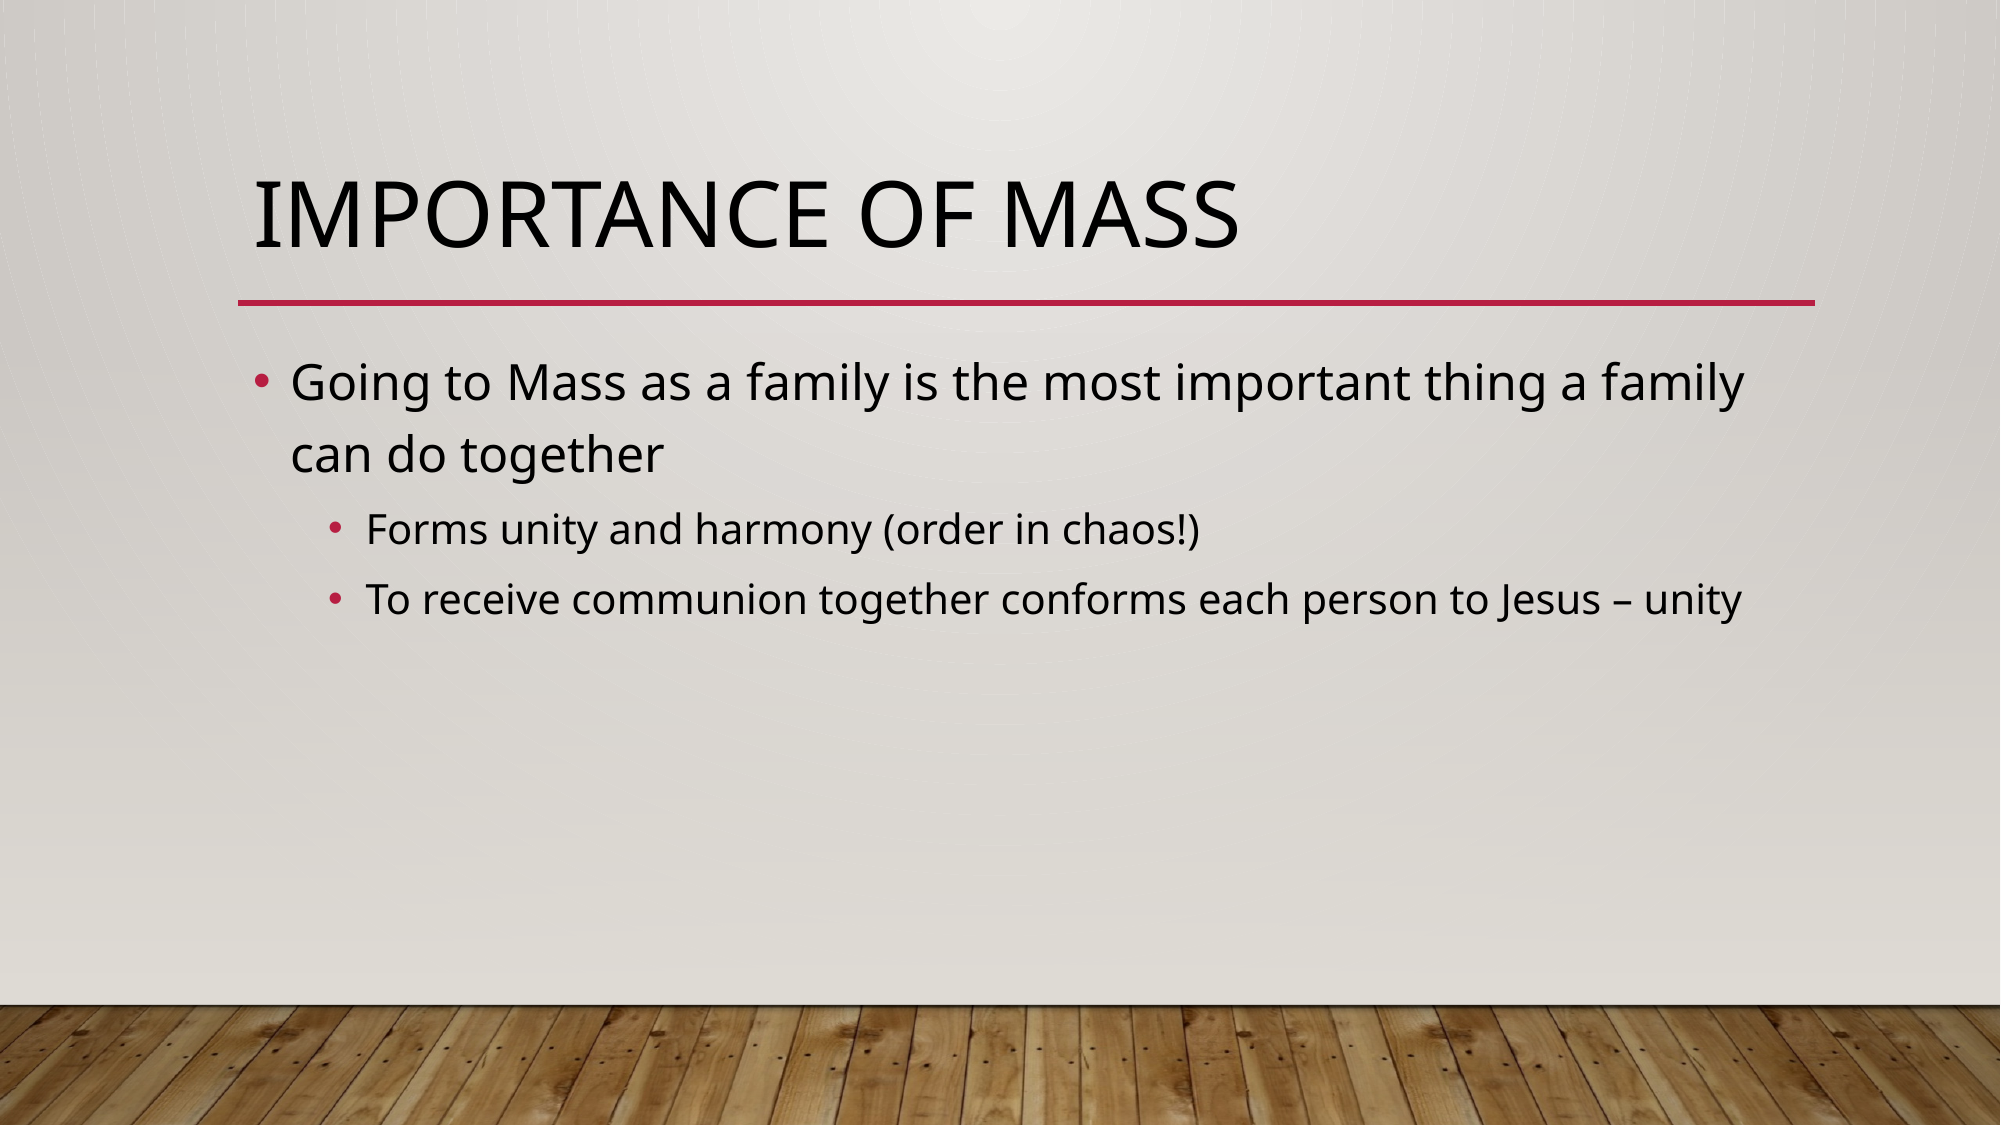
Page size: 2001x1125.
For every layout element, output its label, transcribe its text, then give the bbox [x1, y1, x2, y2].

picture [0, 1005, 2000, 1125]
list Going to Mass as a family is the most important thing a family can do together Forms unity and harmony (order in chaos!) To receive communion together conforms each person to Jesus – unity [238, 330, 1814, 993]
title Importance of Mass [238, 131, 1814, 305]
